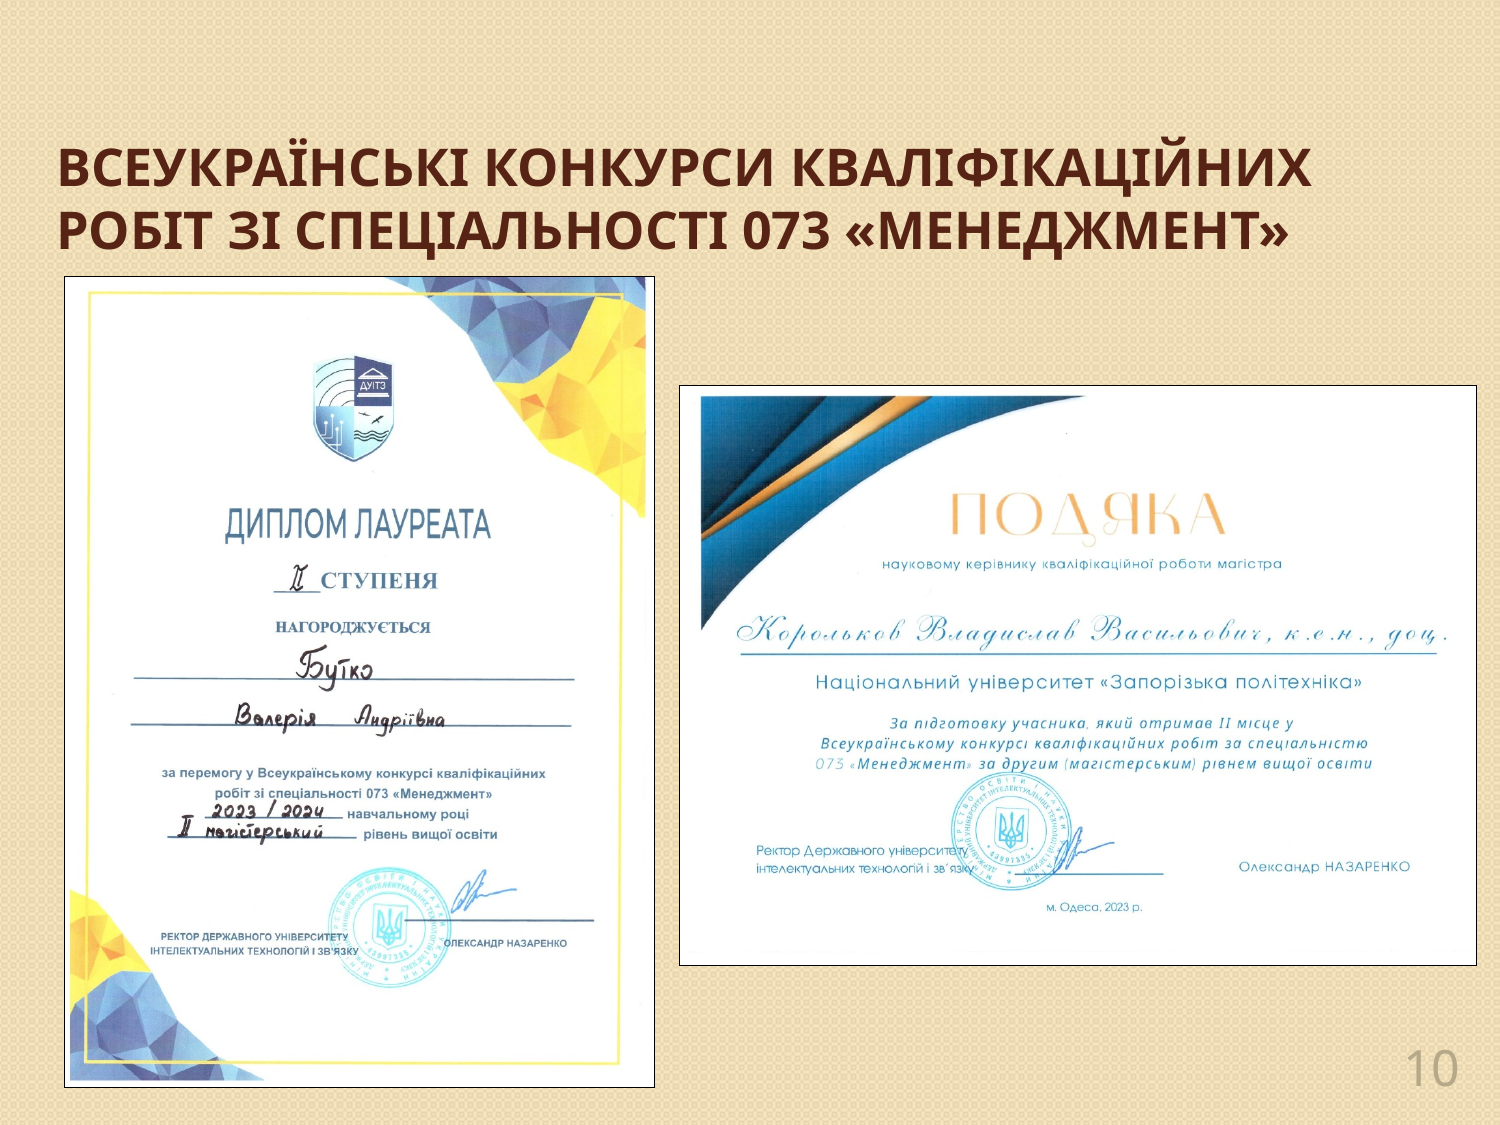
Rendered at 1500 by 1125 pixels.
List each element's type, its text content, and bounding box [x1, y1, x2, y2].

title всеукраїнські конкурси кваліфікаційних робіт зі спеціальності 073 «Менеджмент» [41, 42, 1483, 268]
picture [64, 276, 655, 1088]
slide_number 10 [1376, 1034, 1488, 1113]
picture [678, 385, 1477, 966]
